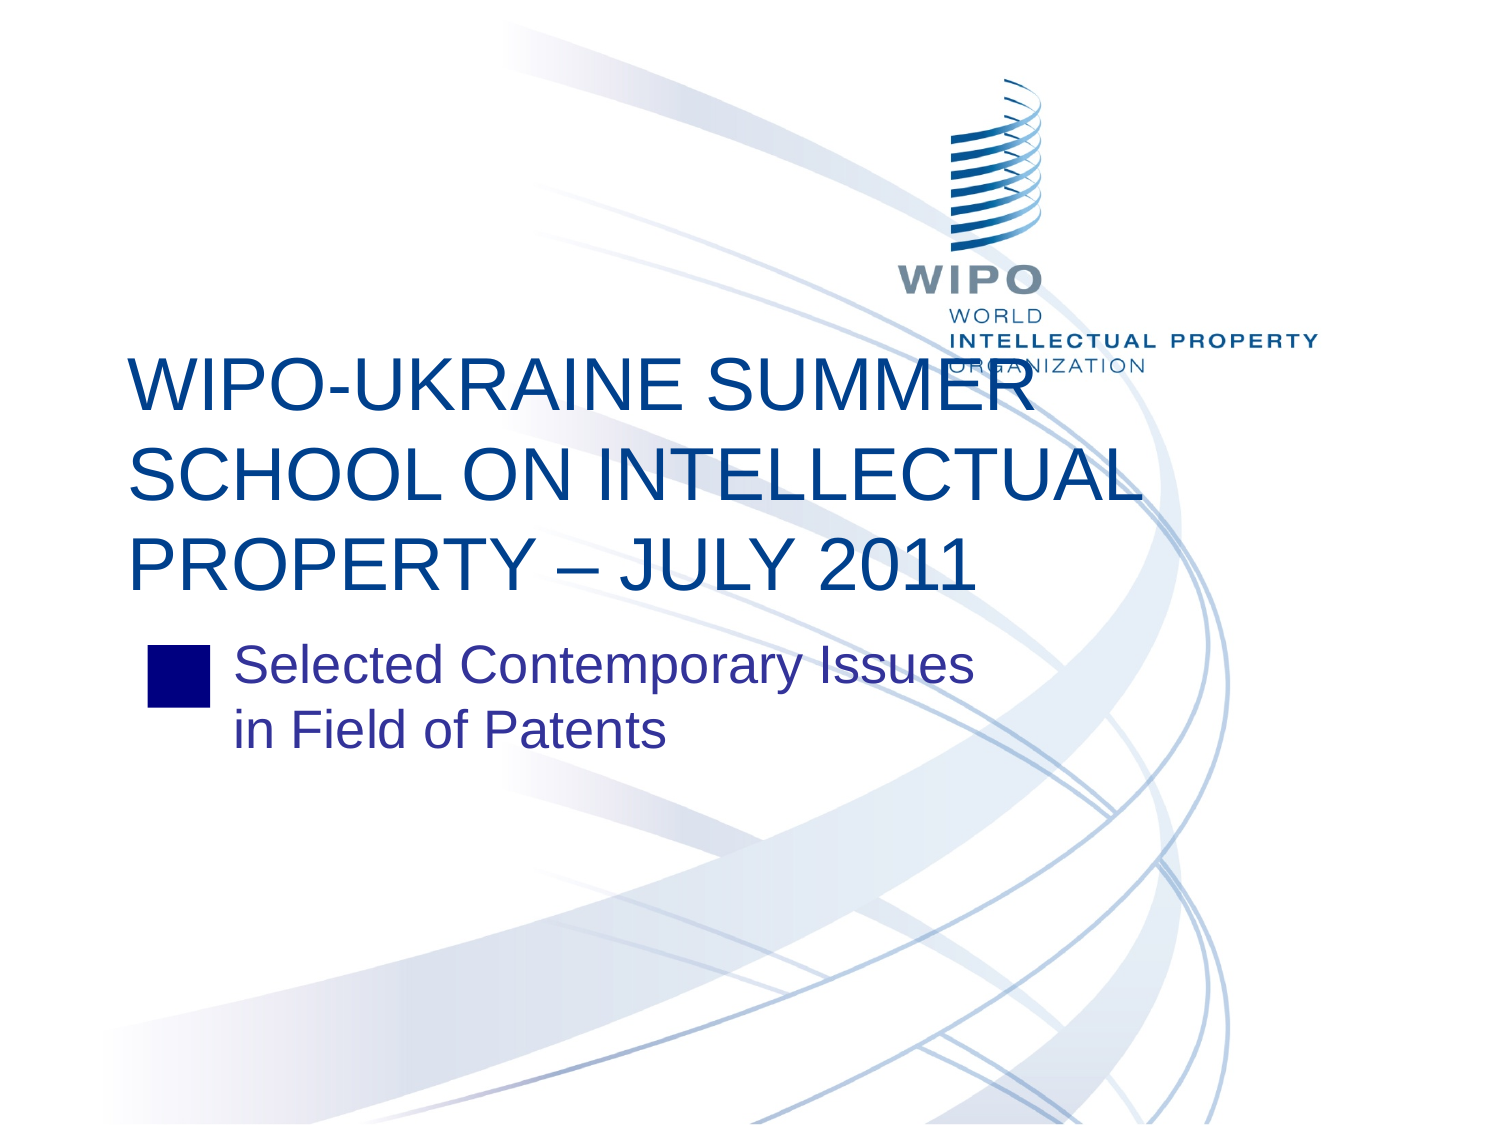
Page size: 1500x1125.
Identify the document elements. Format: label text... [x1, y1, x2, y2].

picture [0, 0, 1500, 1125]
text_box [147, 645, 211, 708]
subtitle Selected Contemporary Issues in Field of Patents [218, 621, 1029, 841]
title WIPO-UKRAINE SUMMER SCHOOL ON INTELLECTUAL PROPERTY – JULY 2011 [112, 349, 1388, 591]
text_box [218, 881, 1356, 1070]
